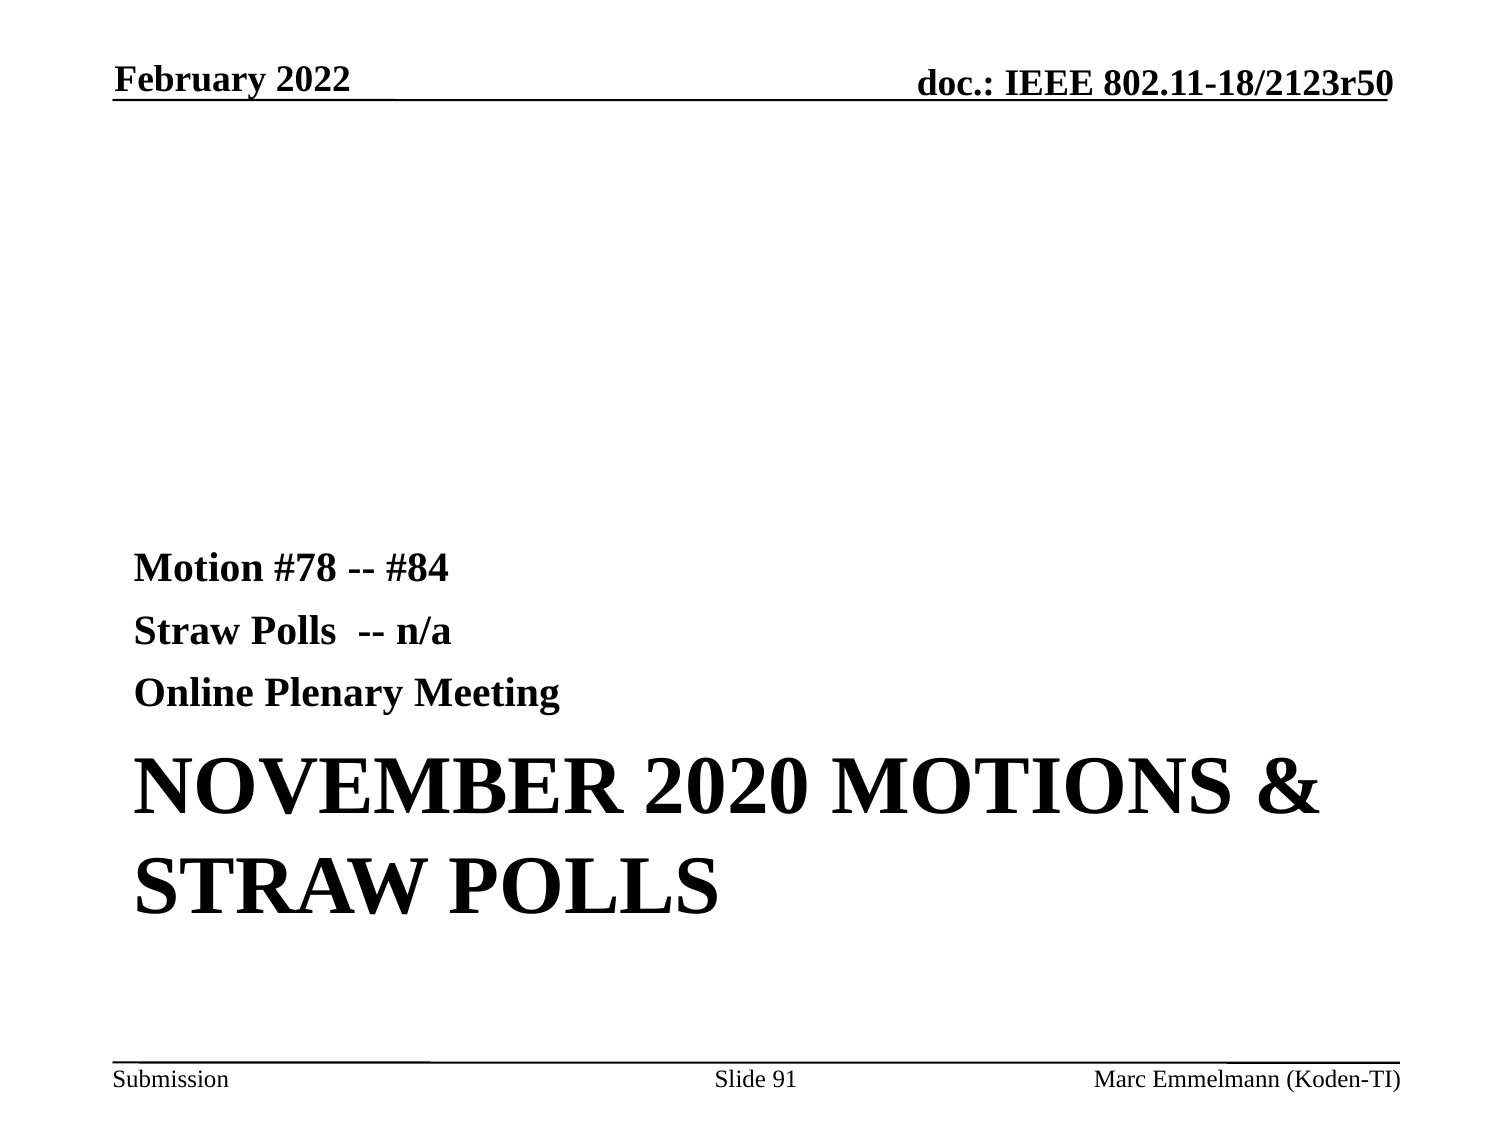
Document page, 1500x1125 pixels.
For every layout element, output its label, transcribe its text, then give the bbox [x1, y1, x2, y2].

title November 2020 Motions & Straw Polls [118, 724, 1394, 947]
footer Marc Emmelmann (Koden-TI) [878, 1061, 1402, 1093]
list Motion #78 -- #84 Straw Polls -- n/a Online Plenary Meeting [118, 476, 1394, 724]
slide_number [114, 54, 423, 100]
slide_number Slide 91 [712, 1061, 800, 1123]
